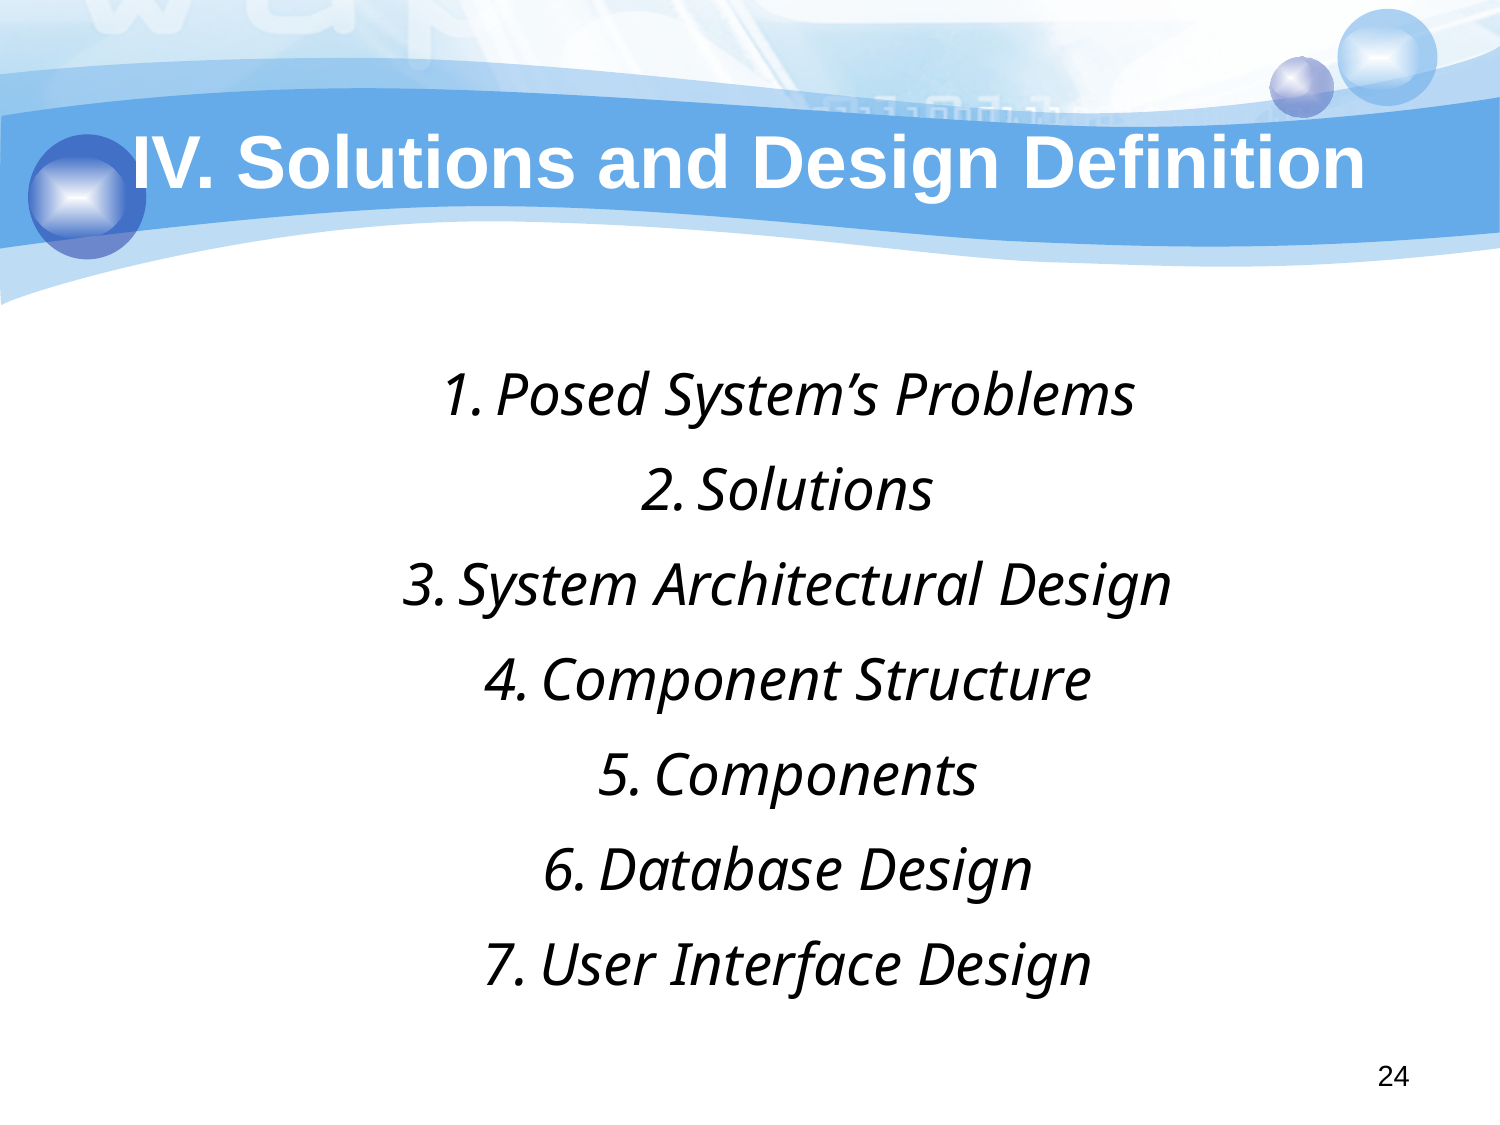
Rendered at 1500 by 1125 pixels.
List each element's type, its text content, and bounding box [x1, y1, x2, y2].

text_box Posed System’s Problems Solutions System Architectural Design Component Structure Components Database Design User Interface Design [333, 349, 1243, 1005]
picture [0, 0, 1500, 112]
title IV. Solutions and Design Definition [0, 112, 1500, 205]
slide_number 24 [1074, 1050, 1425, 1103]
